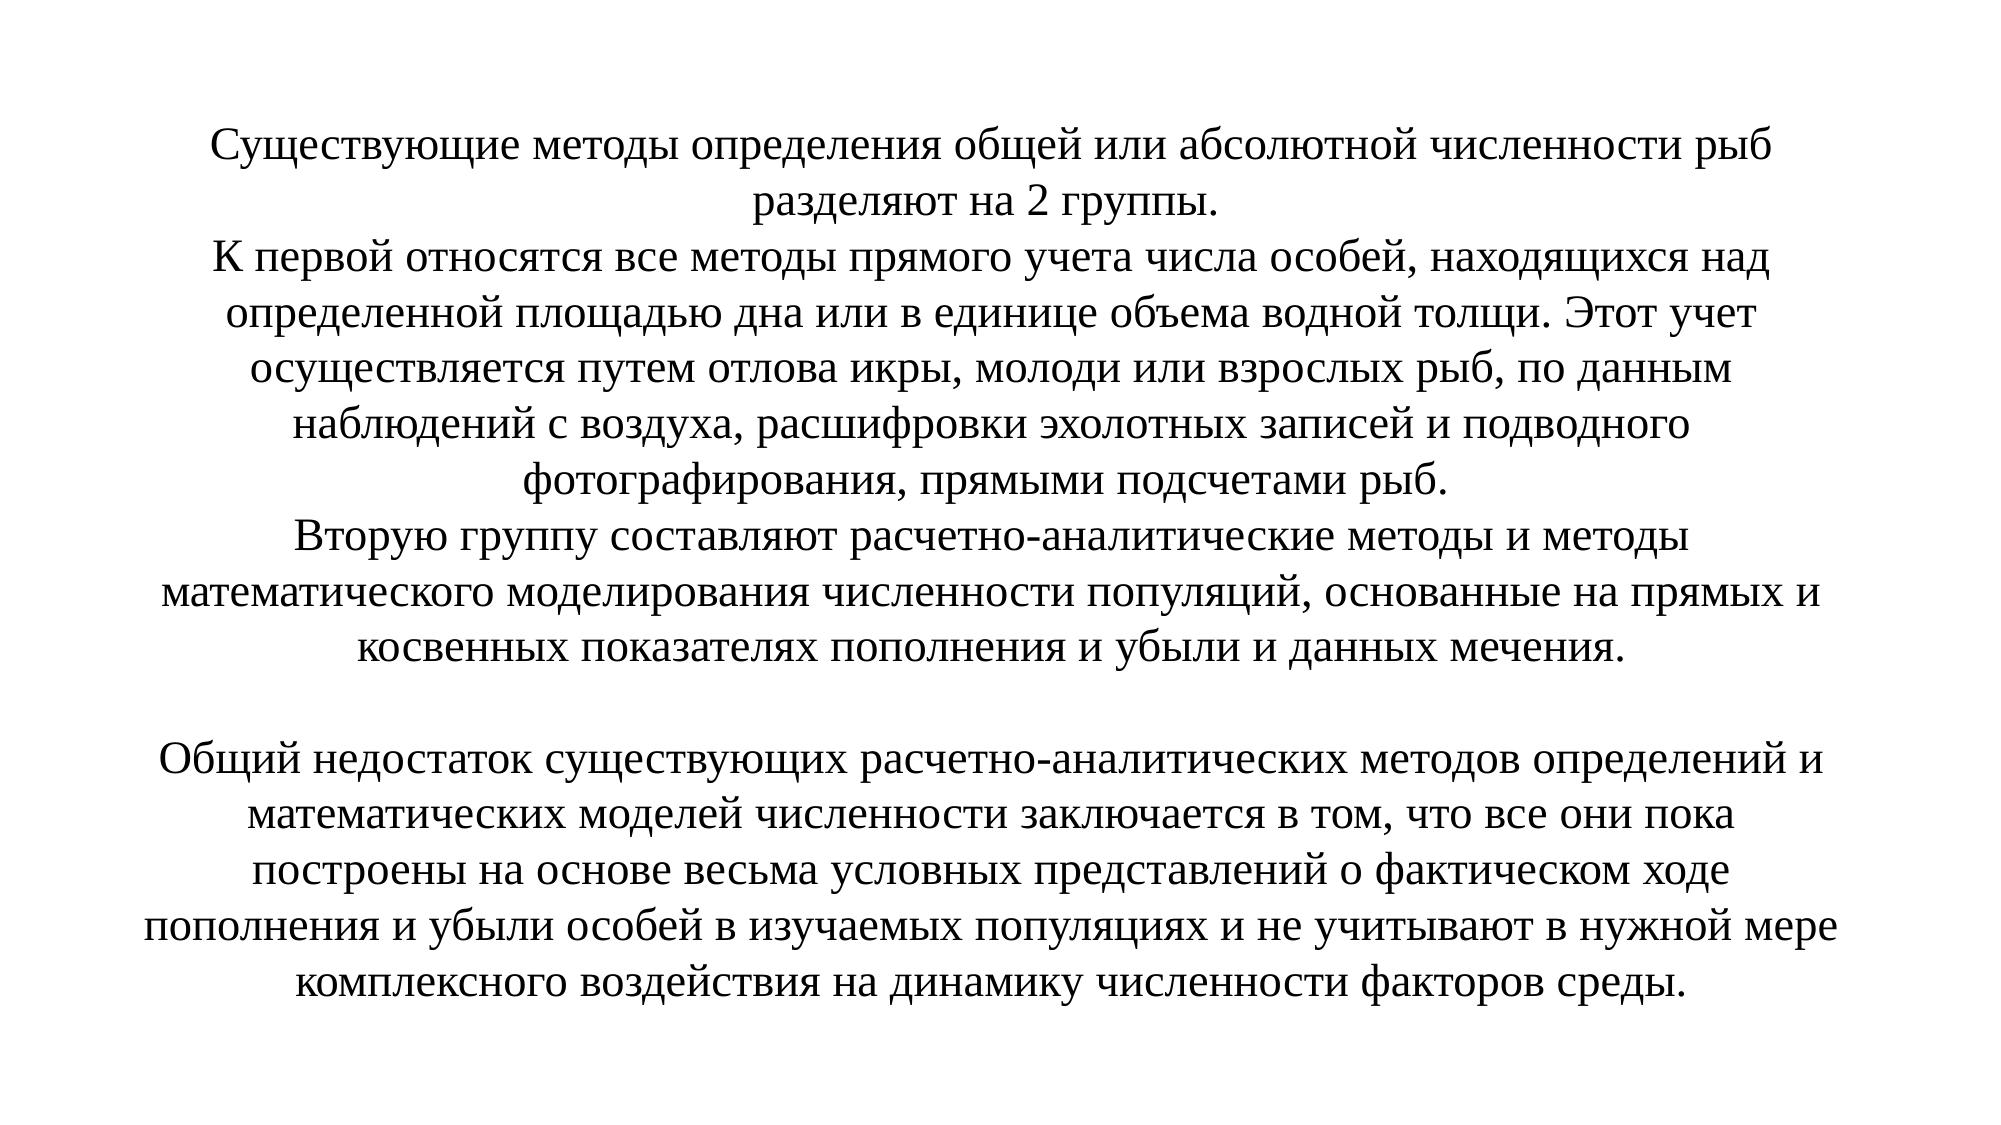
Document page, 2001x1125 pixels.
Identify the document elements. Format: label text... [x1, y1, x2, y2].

list Существующие методы определения общей или абсолютной численности рыб разделяют на 2 группы. К первой относятся все методы прямого учета числа особей, находящихся над определенной площадью дна или в единице объема водной толщи. Этот учет осуществляется путем отлова икры, молоди или взрослых рыб, по данным наблюдений с воздуха, расшифровки эхолотных записей и подводного фотографирования, прямыми подсчетами рыб. Вторую группу составляют расчетно-аналитические методы и методы математического моделирования численности популяций, основанные на прямых и косвенных показателях пополнения и убыли и данных мечения. Общий недостаток существующих расчетно-аналитических методов определений и математических моделей численности заключается в том, что все они пока построены на основе весьма условных представлений о фактическом ходе пополнения и убыли особей в изучаемых популяциях и не учитывают в нужной мере комплексного воздействия на динамику численности факторов среды. [122, 106, 1863, 1014]
